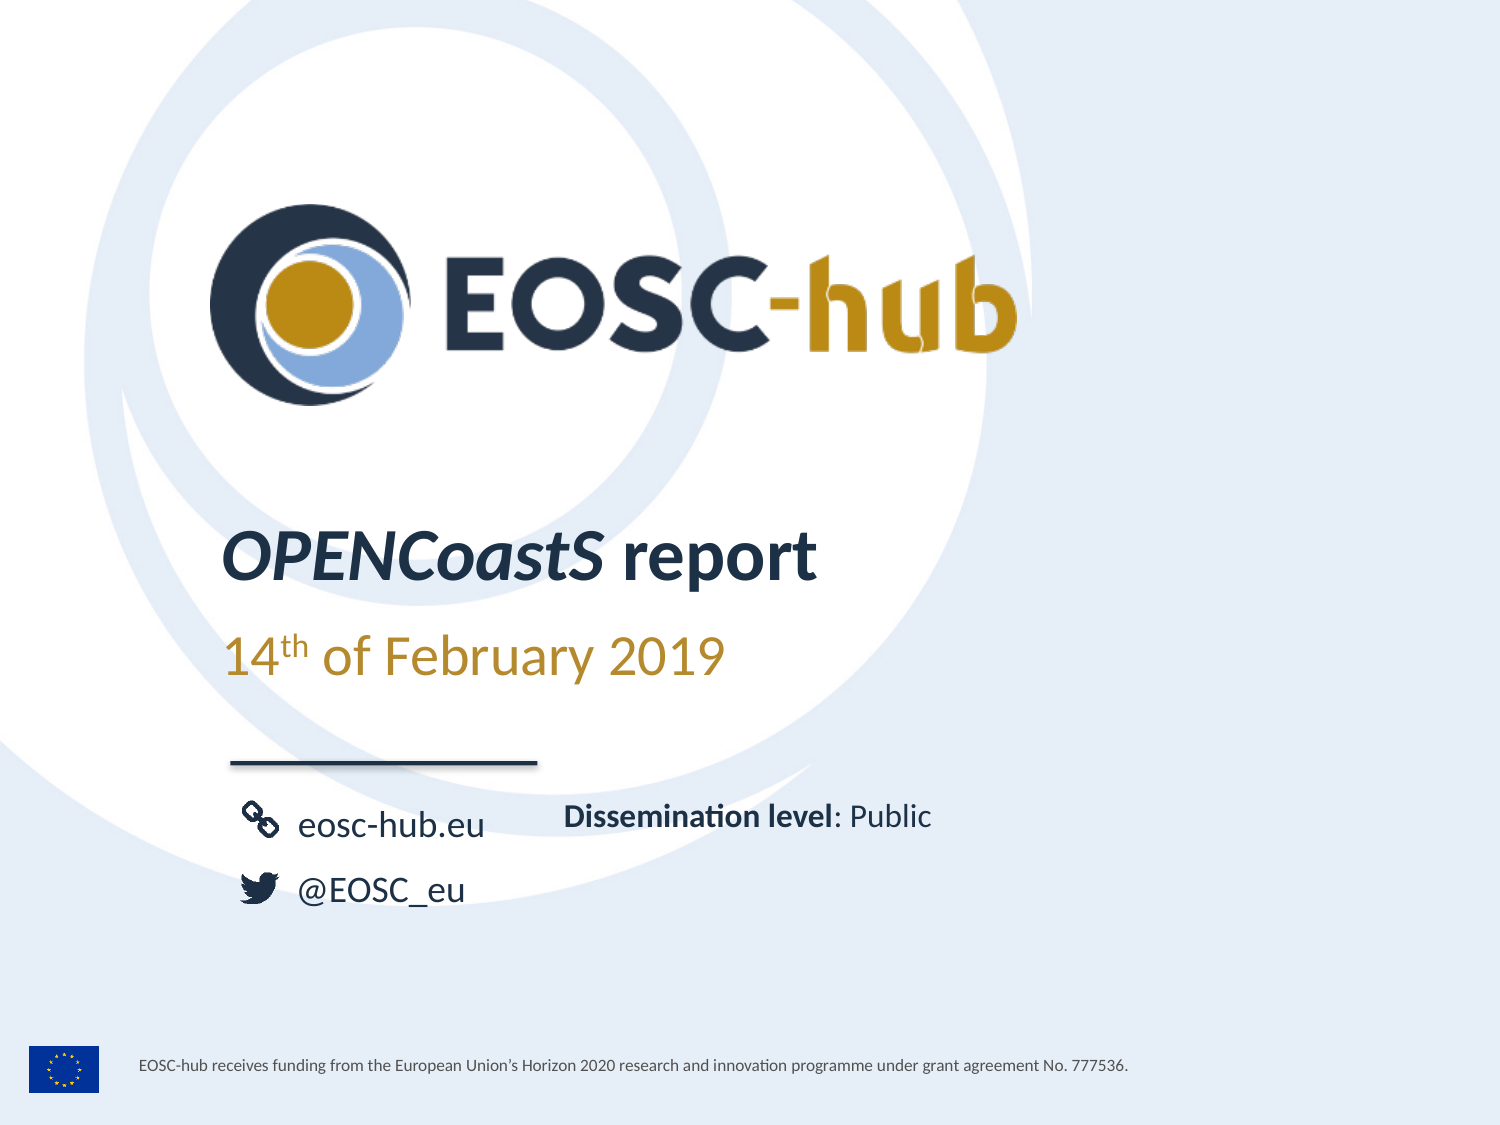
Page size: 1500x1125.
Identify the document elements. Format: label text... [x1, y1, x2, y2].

picture [0, 0, 1500, 1125]
text_box Dissemination level: Public [549, 786, 1498, 842]
text_box 14th of February 2019 [206, 609, 1105, 705]
text_box OPENCoastS report [206, 498, 1105, 593]
